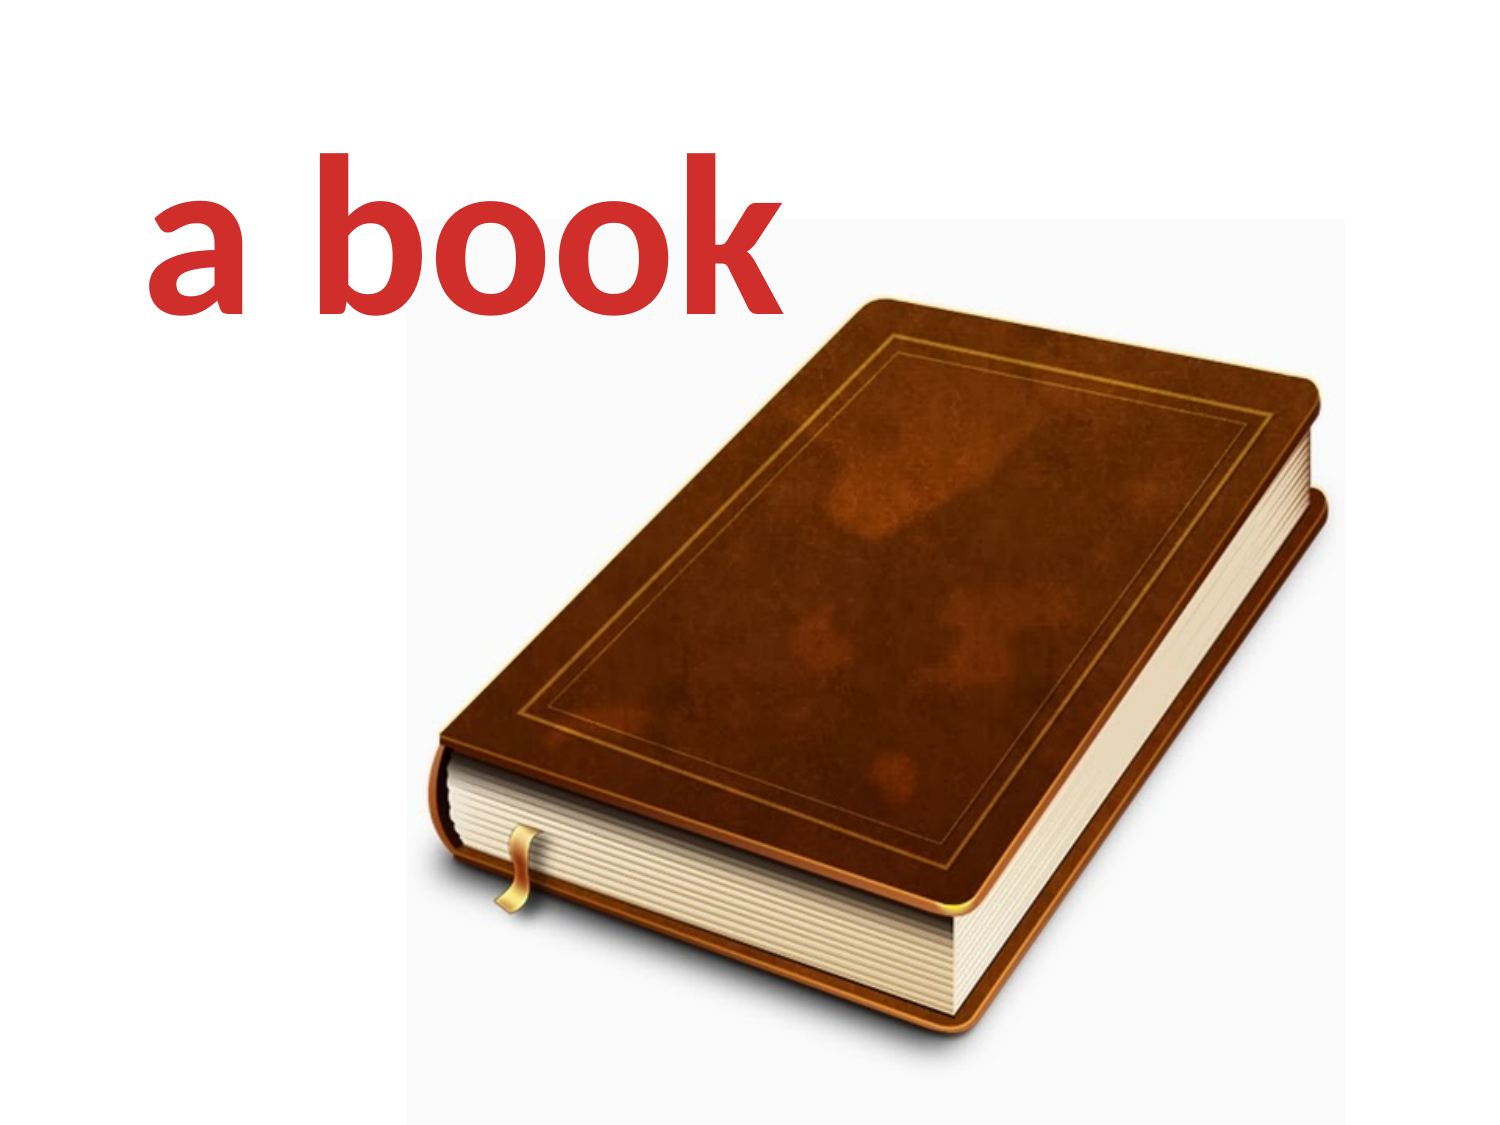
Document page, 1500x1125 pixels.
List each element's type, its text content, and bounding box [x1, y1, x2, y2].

picture [407, 219, 1346, 1125]
text_box a book [126, 78, 802, 369]
